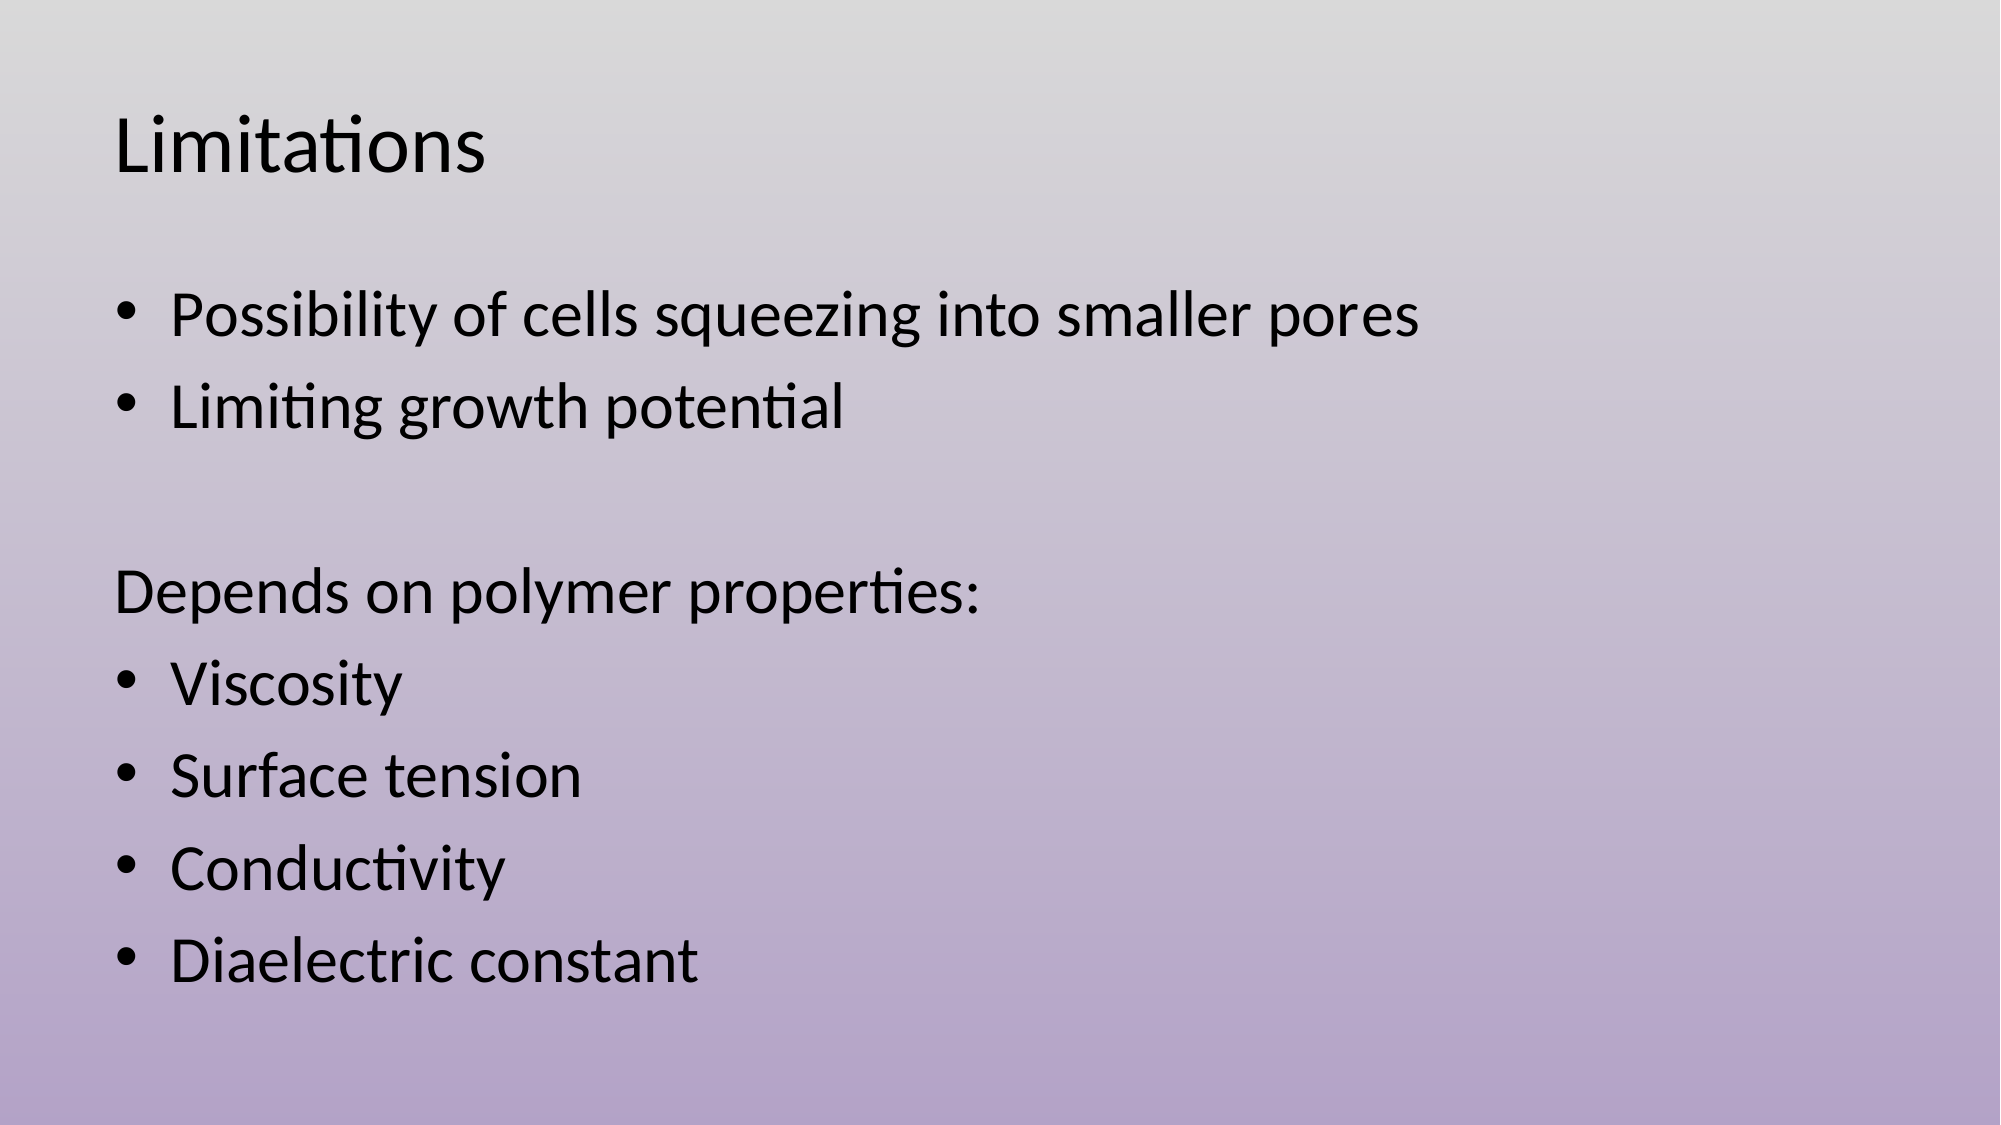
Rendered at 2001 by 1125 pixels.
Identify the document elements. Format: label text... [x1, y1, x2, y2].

title Limitations [99, 45, 1900, 233]
list Possibility of cells squeezing into smaller pores Limiting growth potential Depends on polymer properties: Viscosity Surface tension Conductivity Diaelectric constant [99, 262, 1900, 1005]
